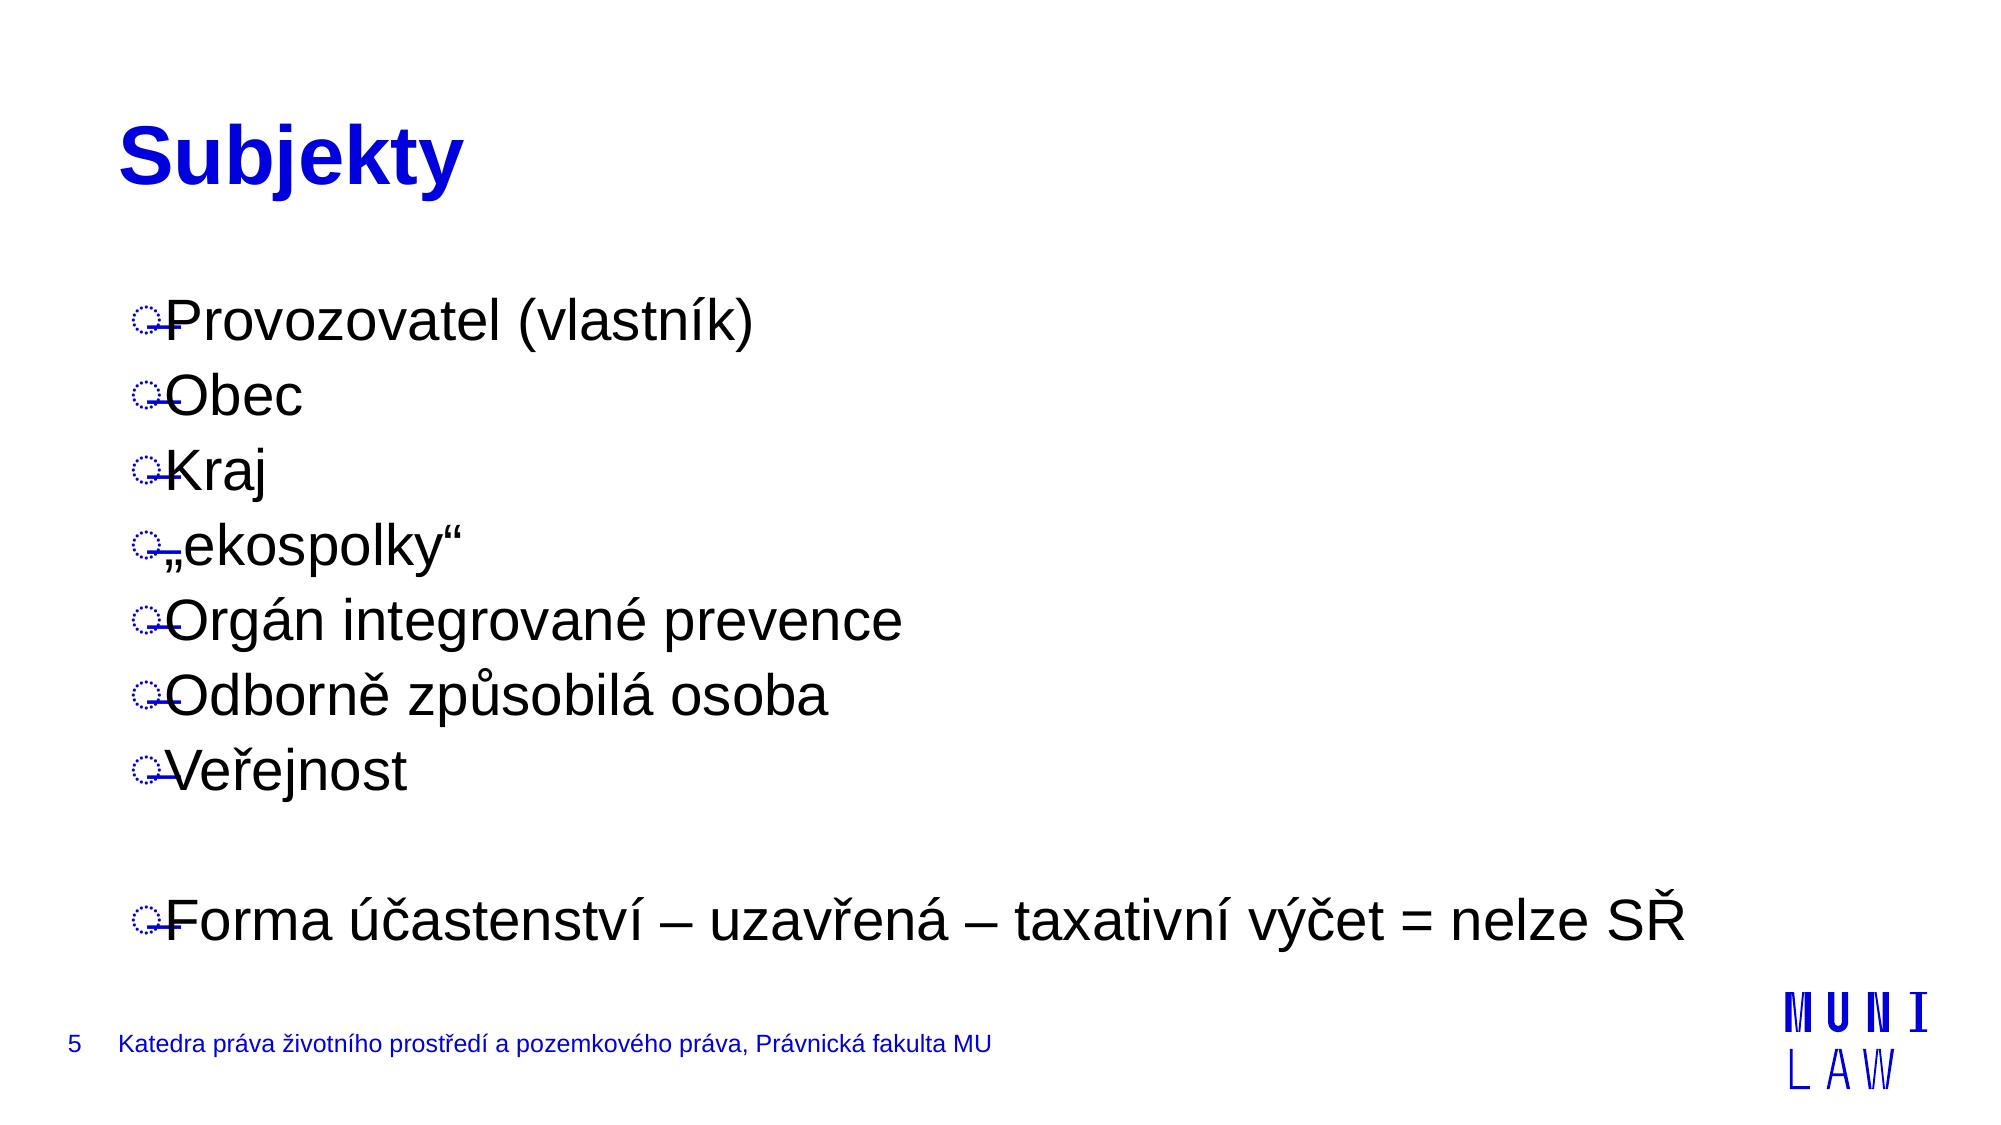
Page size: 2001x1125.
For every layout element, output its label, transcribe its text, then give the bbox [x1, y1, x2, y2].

list Provozovatel (vlastník) Obec Kraj „ekospolky“ Orgán integrované prevence Odborně způsobilá osoba Veřejnost Forma účastenství – uzavřená – taxativní výčet = nelze SŘ [118, 277, 1883, 957]
slide_number 5 [67, 1021, 110, 1063]
title Subjekty [118, 118, 1883, 193]
footer Katedra práva životního prostředí a pozemkového práva, Právnická fakulta MU [118, 1021, 1418, 1063]
